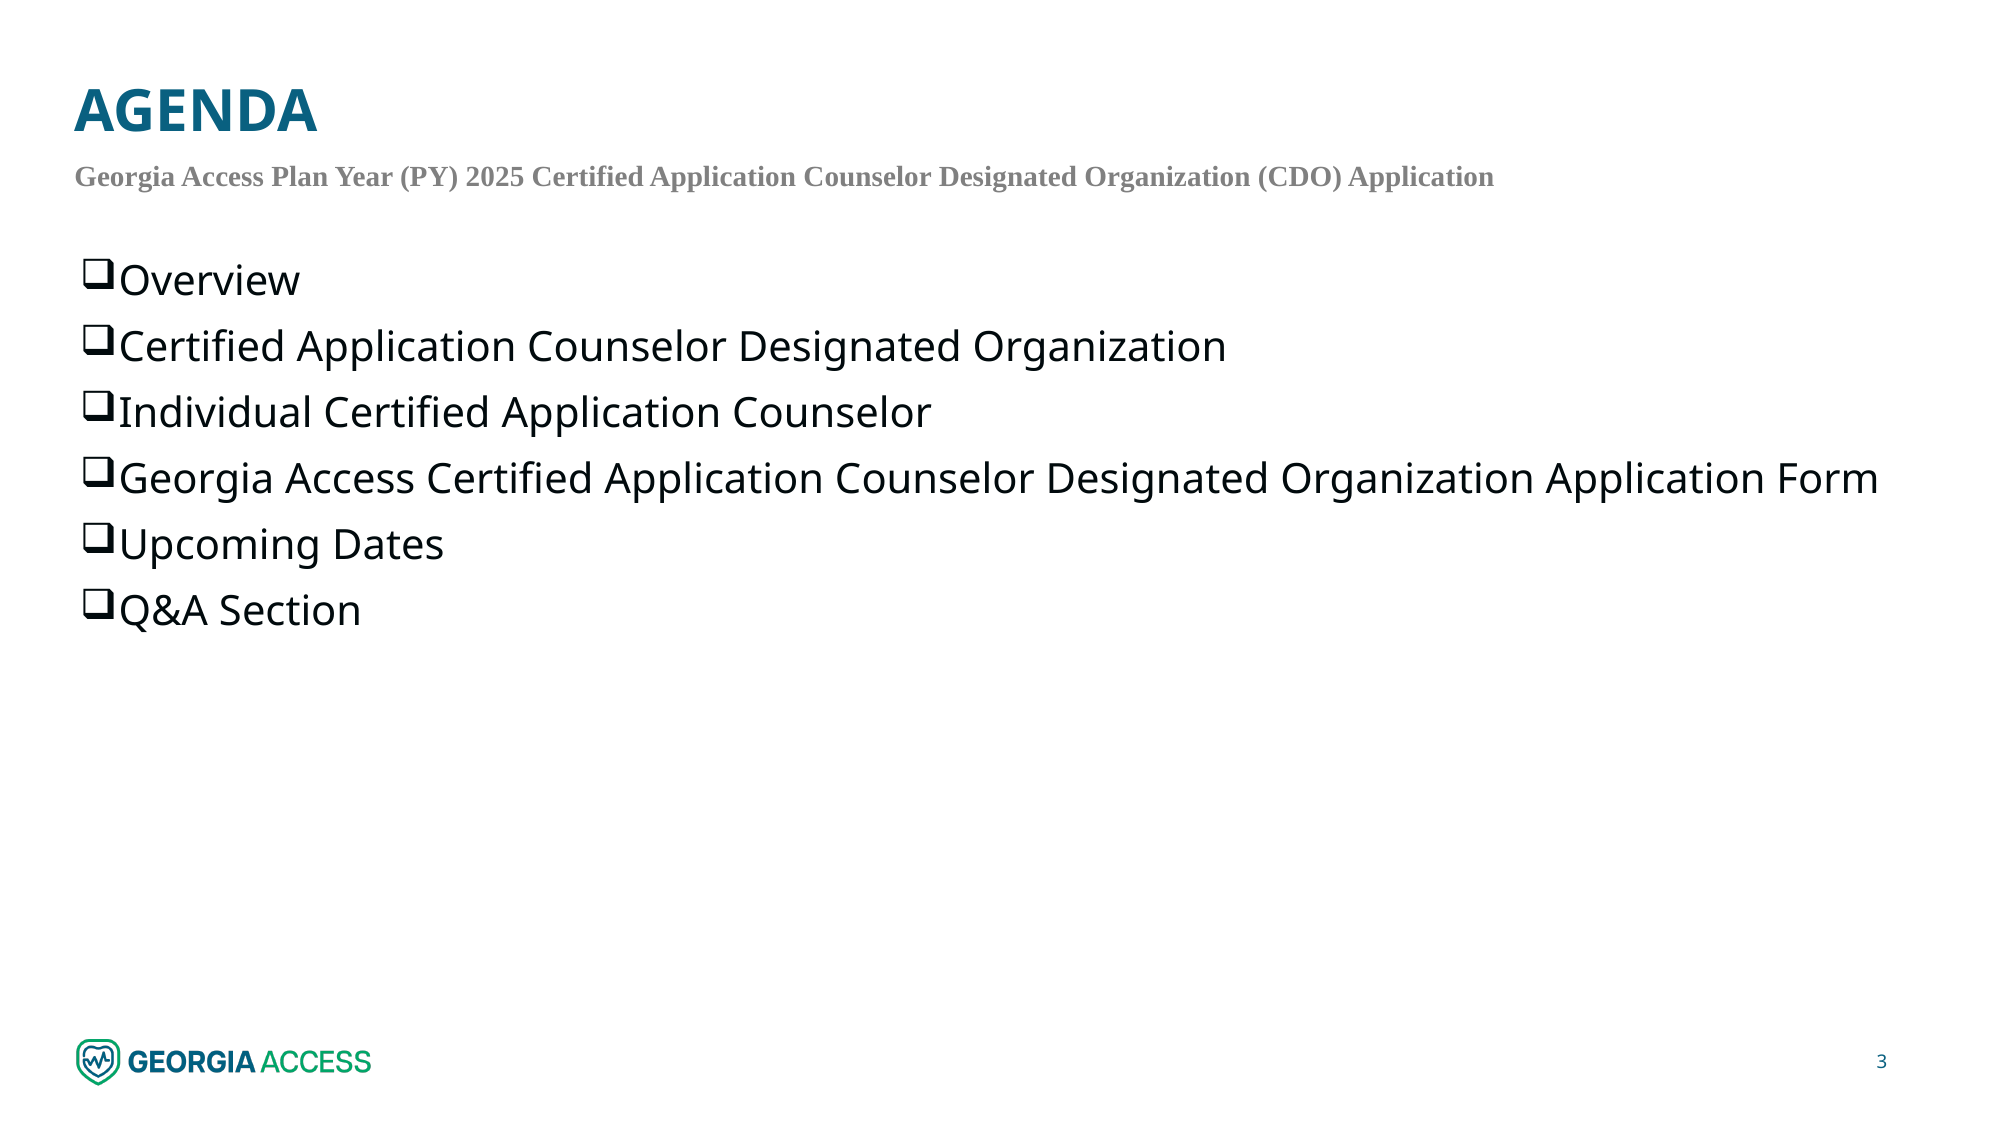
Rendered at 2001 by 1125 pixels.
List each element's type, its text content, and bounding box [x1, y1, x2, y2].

list Georgia Access Plan Year (PY) 2025 Certified Application Counselor Designated Organization (CDO) Application [59, 153, 1900, 233]
picture [75, 1038, 372, 1086]
title AGENDA [59, 72, 1900, 152]
slide_number 3 [1800, 1033, 1903, 1091]
list Overview Certified Application Counselor Designated Organization Individual Certified Application Counselor Georgia Access Certified Application Counselor Designated Organization Application Form Upcoming Dates Q&A Section [65, 252, 1900, 944]
